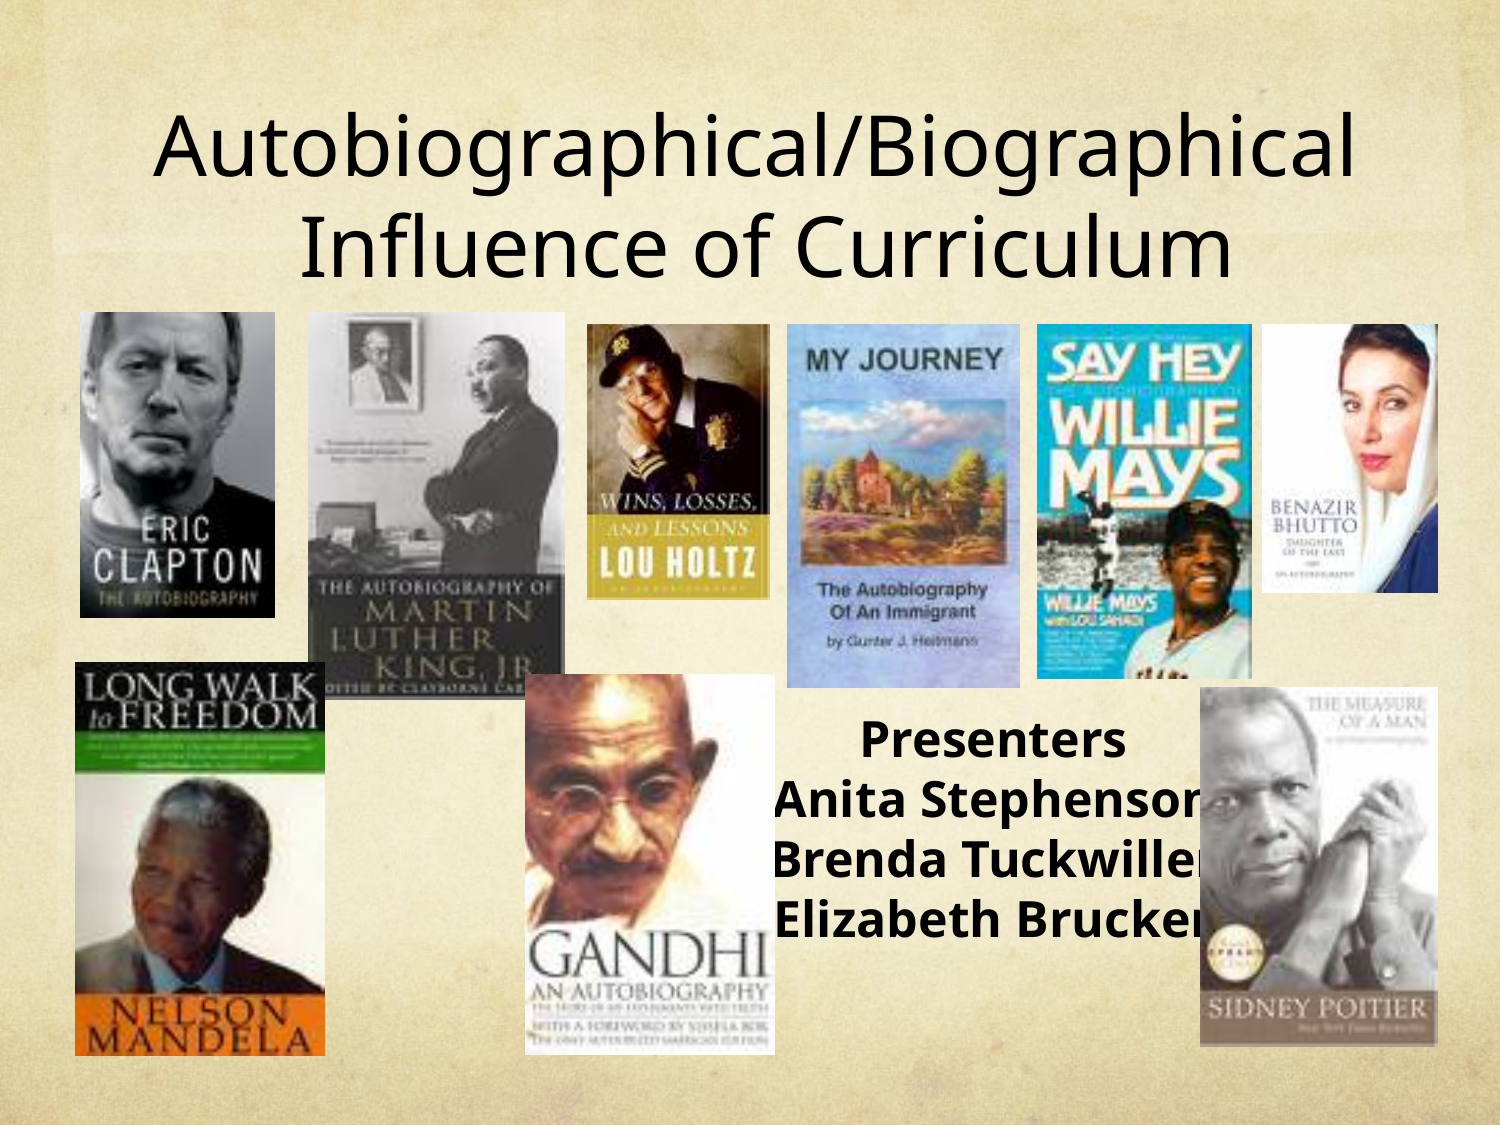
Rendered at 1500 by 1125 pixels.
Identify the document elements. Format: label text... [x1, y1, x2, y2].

picture [0, 0, 1500, 1125]
subtitle Presenters Anita Stephenson Brenda Tuckwiller Elizabeth Brucker [362, 699, 1500, 1100]
title Autobiographical/Biographical Influence of Curriculum [75, 50, 1438, 338]
